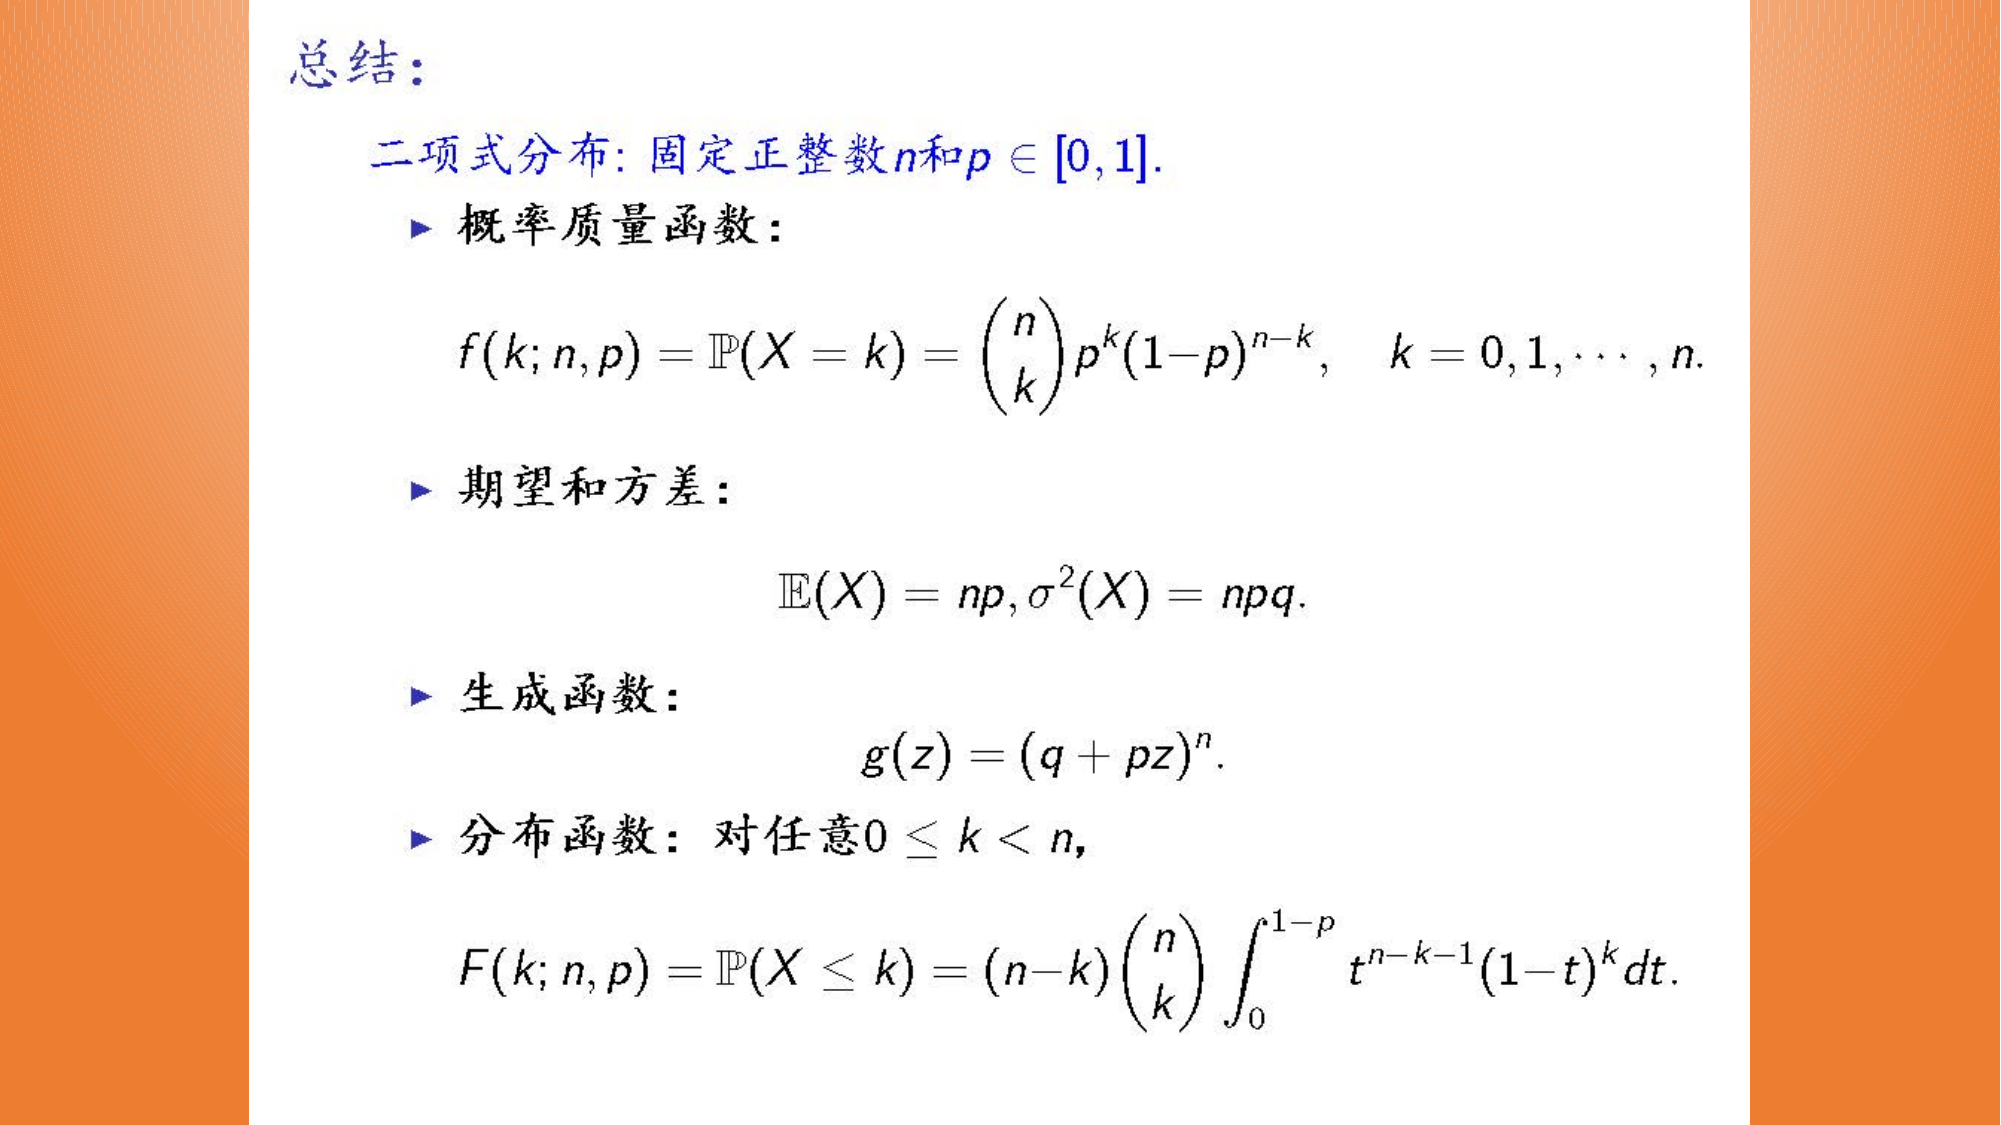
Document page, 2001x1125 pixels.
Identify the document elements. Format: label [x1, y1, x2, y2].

picture [249, 0, 1750, 1125]
